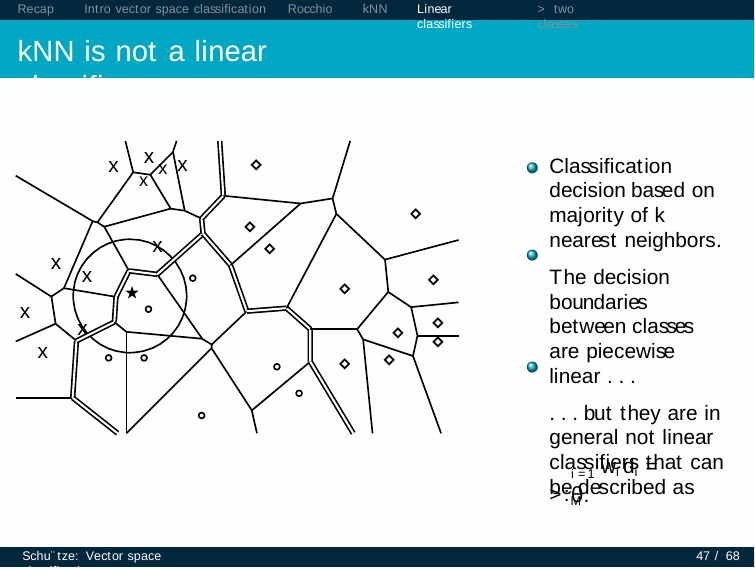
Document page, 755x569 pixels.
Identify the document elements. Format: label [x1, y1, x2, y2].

text_box [406, 198, 423, 229]
text_box [547, 153, 740, 485]
text_box [106, 151, 121, 180]
text_box [535, 1, 617, 19]
footer [20, 548, 221, 566]
text_box [35, 337, 50, 366]
text_box [198, 412, 205, 419]
text_box [527, 163, 538, 173]
text_box [17, 297, 32, 326]
text_box [527, 362, 538, 373]
text_box [247, 149, 263, 181]
text_box [424, 264, 440, 296]
text_box [0, 546, 755, 567]
text_box [415, 1, 509, 19]
text_box [527, 250, 538, 261]
text_box [296, 390, 303, 397]
text_box [0, 1, 755, 78]
text_box [15, 123, 459, 434]
text_box [335, 348, 352, 380]
text_box [105, 354, 112, 361]
text_box [48, 248, 63, 277]
